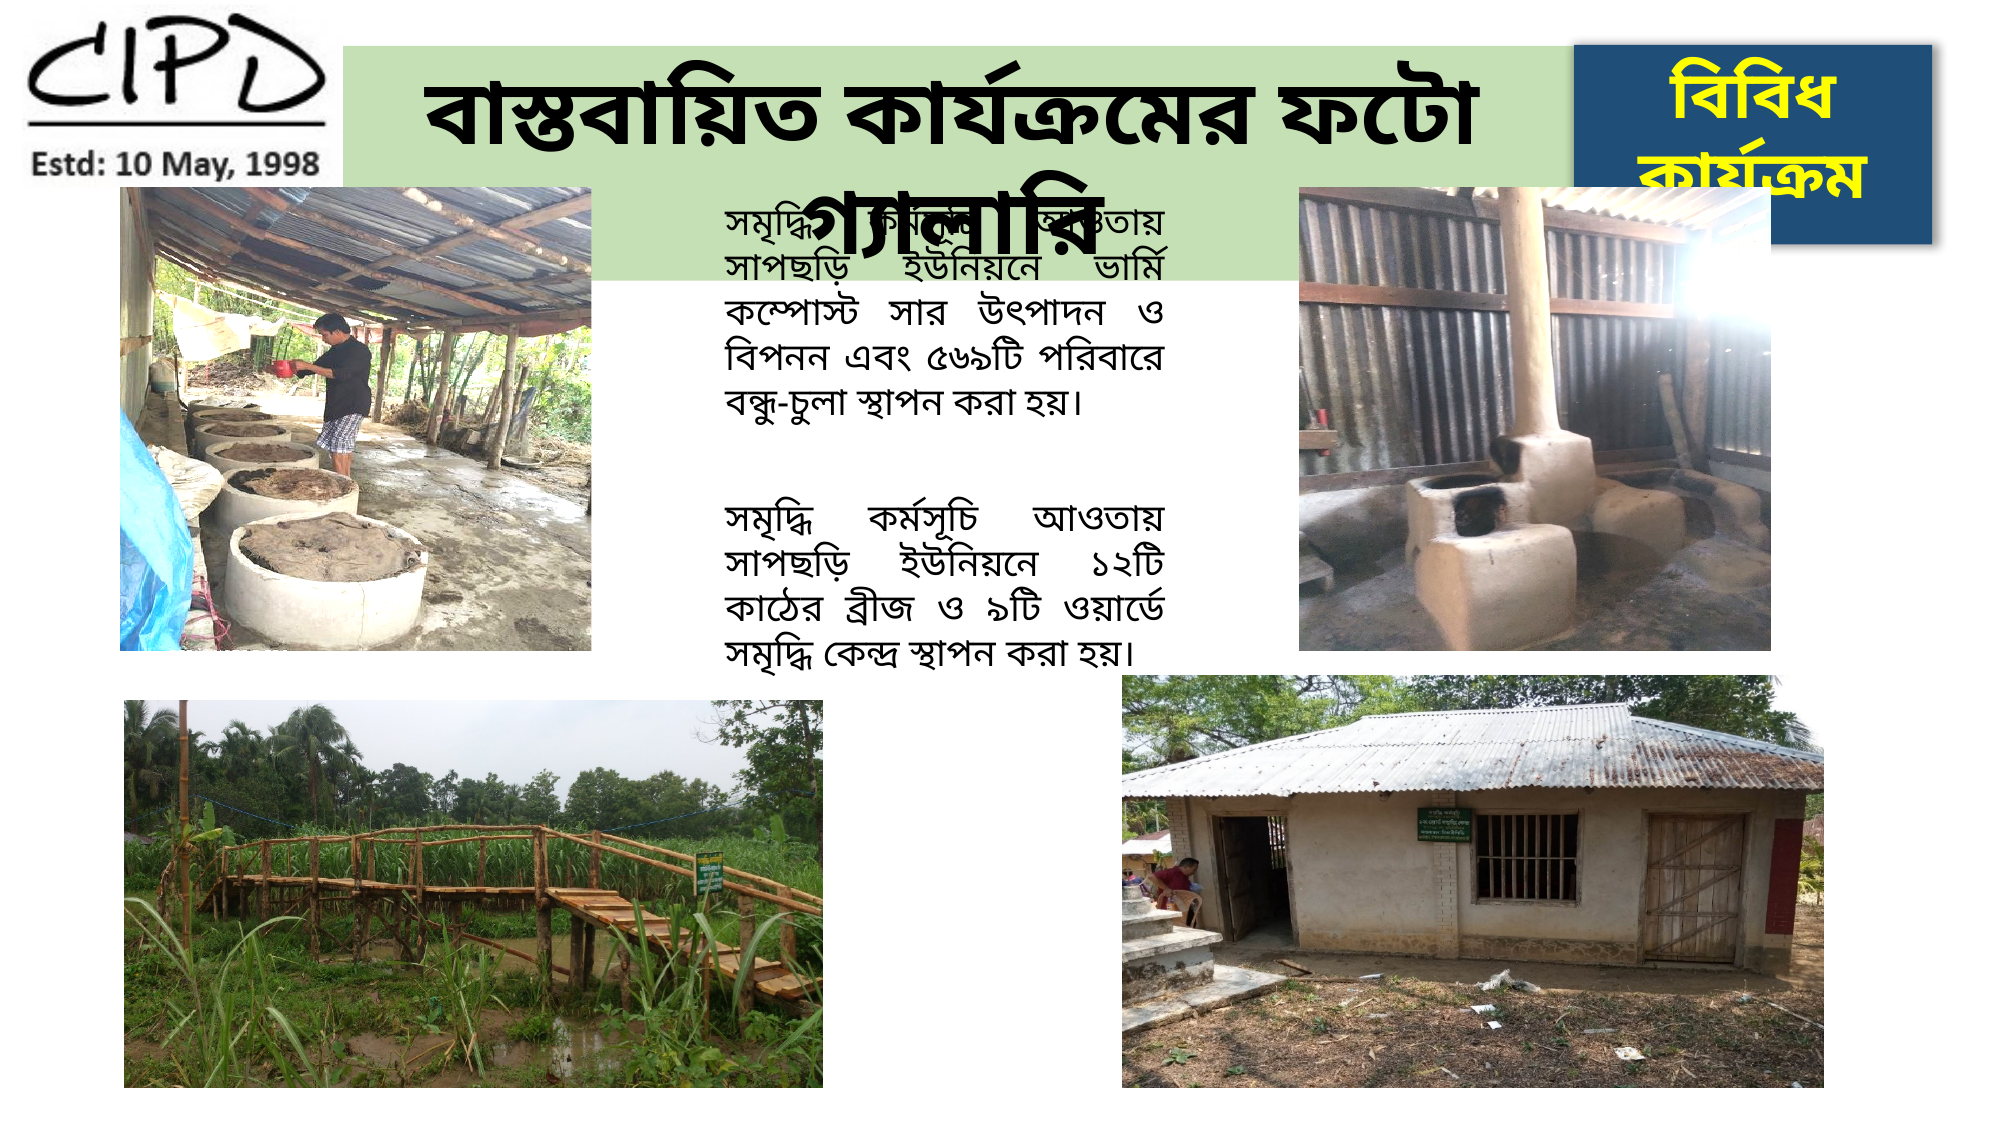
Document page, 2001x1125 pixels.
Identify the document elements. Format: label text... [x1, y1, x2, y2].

text_box সমৃদ্ধি কর্মসূচি আওতায় সাপছড়ি ইউনিয়নে ভার্মি কম্পোস্ট সার উৎপাদন ও বিপনন এবং ৫৬৯টি পরিবারে বন্ধু-চুলা স্থাপন করা হয়। [711, 190, 1180, 431]
picture [1122, 675, 1824, 1088]
picture [22, 4, 592, 651]
picture [124, 700, 823, 1088]
text_box বাস্তবায়িত কার্যক্রমের ফটো গ্যালারি [343, 45, 1568, 281]
text_box বিবিধ কার্যক্রম [1574, 44, 1933, 245]
text_box সমৃদ্ধি কর্মসূচি আওতায় সাপছড়ি ইউনিয়নে ১২টি কাঠের ব্রীজ ও ৯টি ওয়ার্ডে সমৃদ্ধি কেন্দ্র স্থাপন করা হয়। [711, 486, 1180, 682]
picture [1299, 187, 1771, 651]
